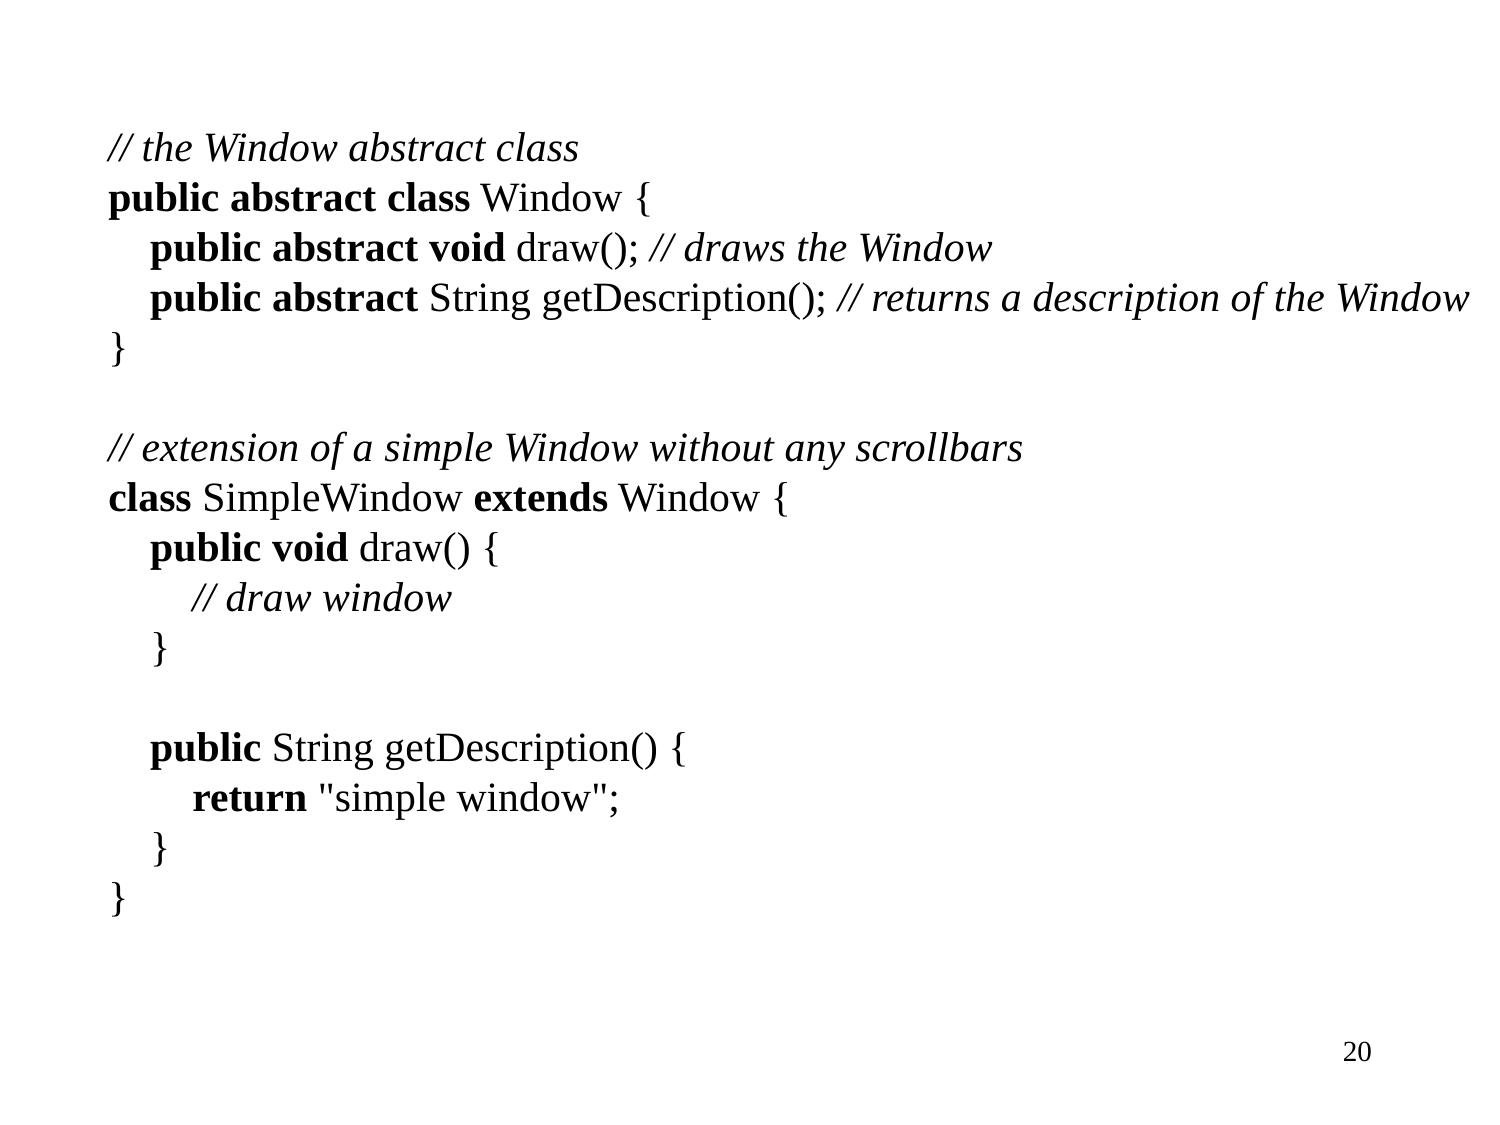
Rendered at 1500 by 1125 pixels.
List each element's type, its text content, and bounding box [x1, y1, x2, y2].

text_box // the Window abstract class public abstract class Window { public abstract void draw(); // draws the Window public abstract String getDescription(); // returns a description of the Window } // extension of a simple Window without any scrollbars class SimpleWindow extends Window { public void draw() { // draw window } public String getDescription() { return "simple window"; } } [93, 112, 1486, 928]
slide_number 20 [1074, 1024, 1388, 1101]
